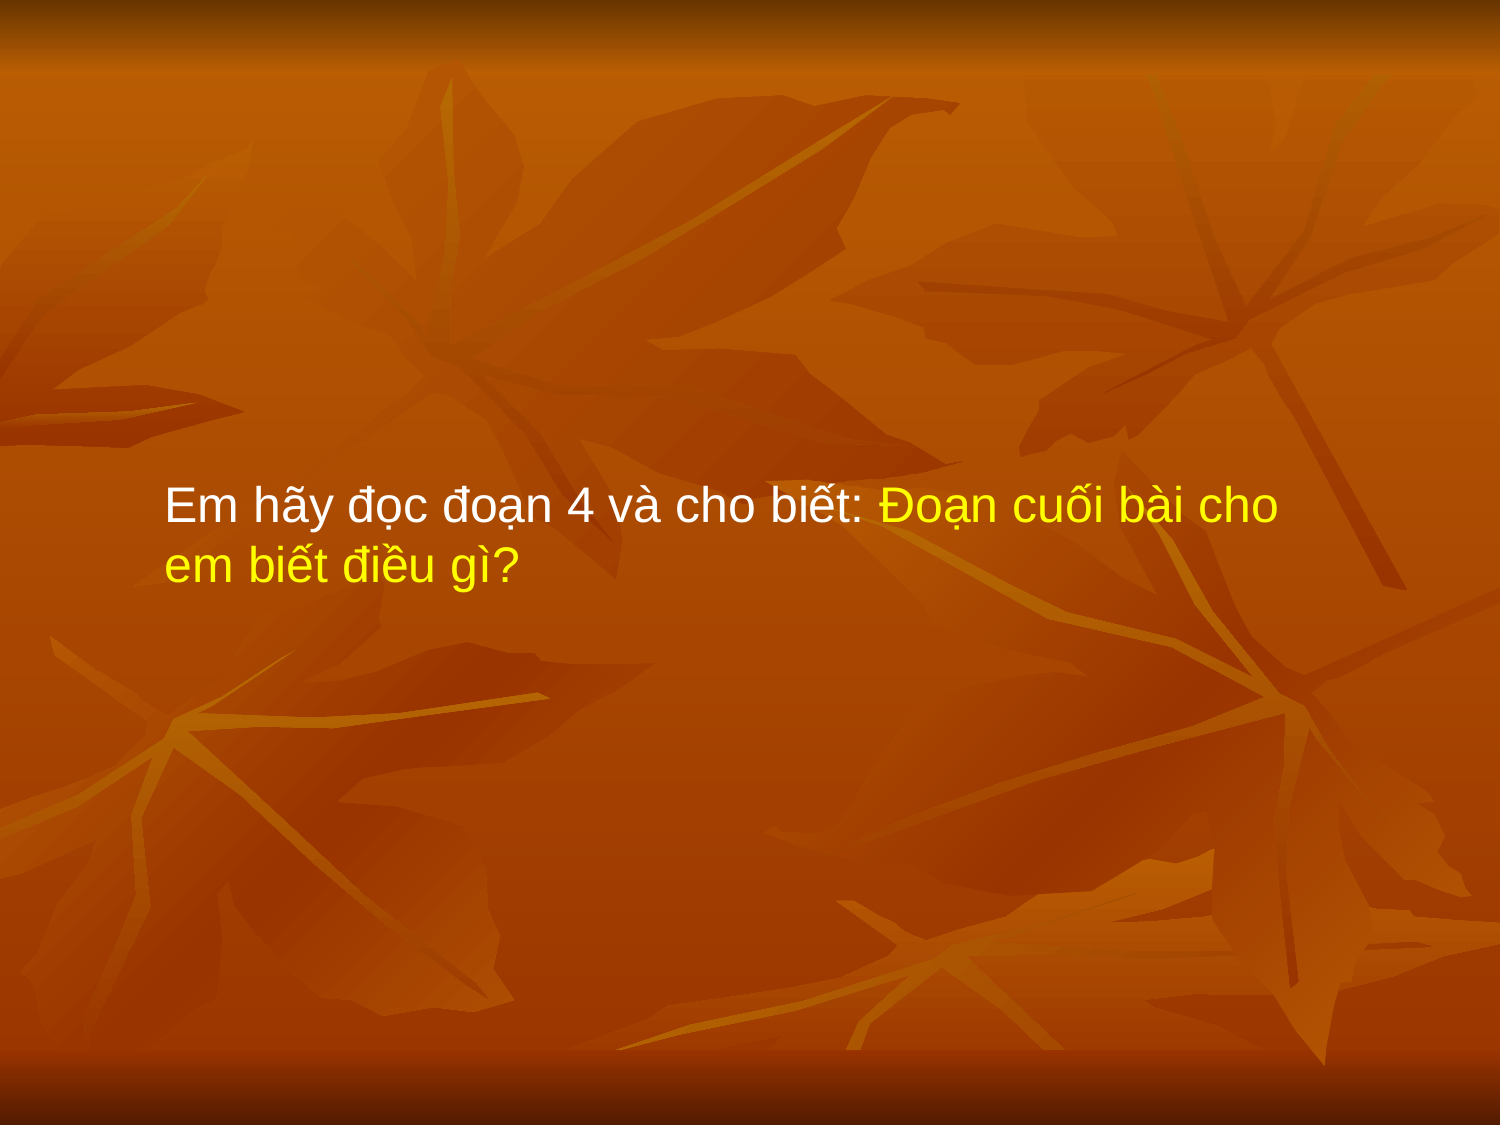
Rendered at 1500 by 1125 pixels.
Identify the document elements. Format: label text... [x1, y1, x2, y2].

text_box Em hãy đọc đoạn 4 và cho biết: Đoạn cuối bài cho em biết điều gì? [150, 465, 1313, 600]
